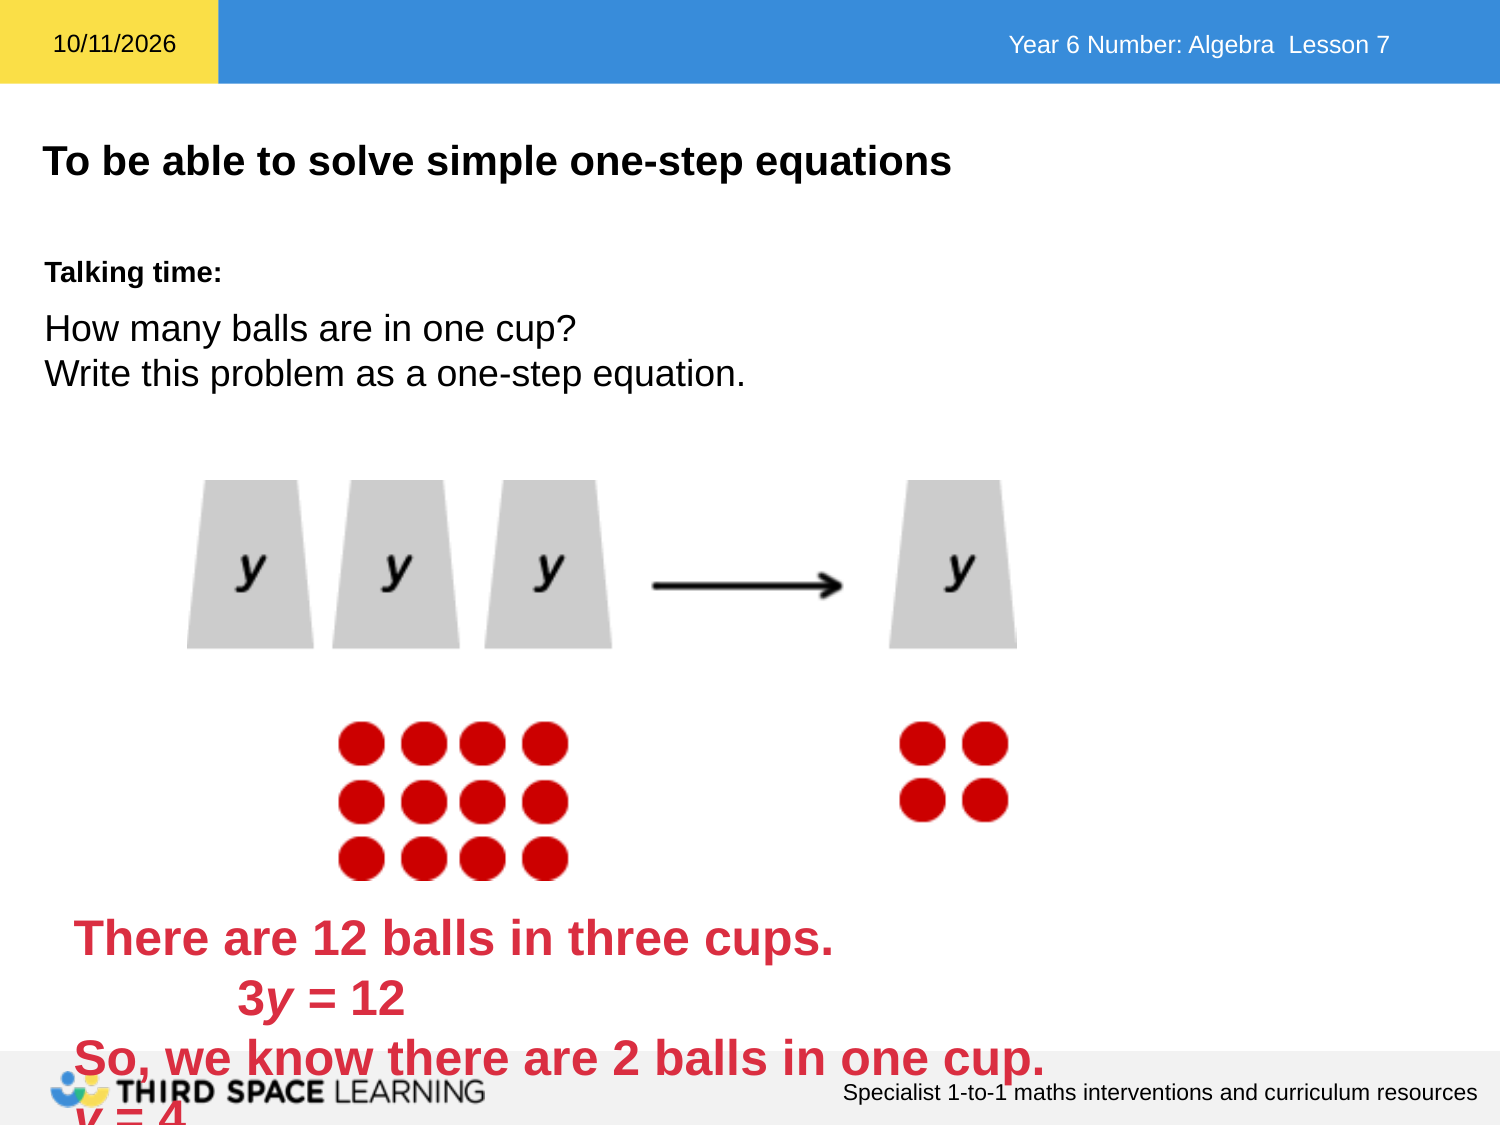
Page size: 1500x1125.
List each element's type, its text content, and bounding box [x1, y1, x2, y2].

picture [187, 480, 1017, 882]
text_box Talking time: [29, 246, 238, 296]
text_box There are 12 balls in three cups. 3y = 12 So, we know there are 2 balls in one cup. y = 4 [58, 897, 1500, 1125]
picture [50, 1071, 58, 1108]
text_box How many balls are in one cup? Write this problem as a one-step equation. [29, 296, 1471, 447]
